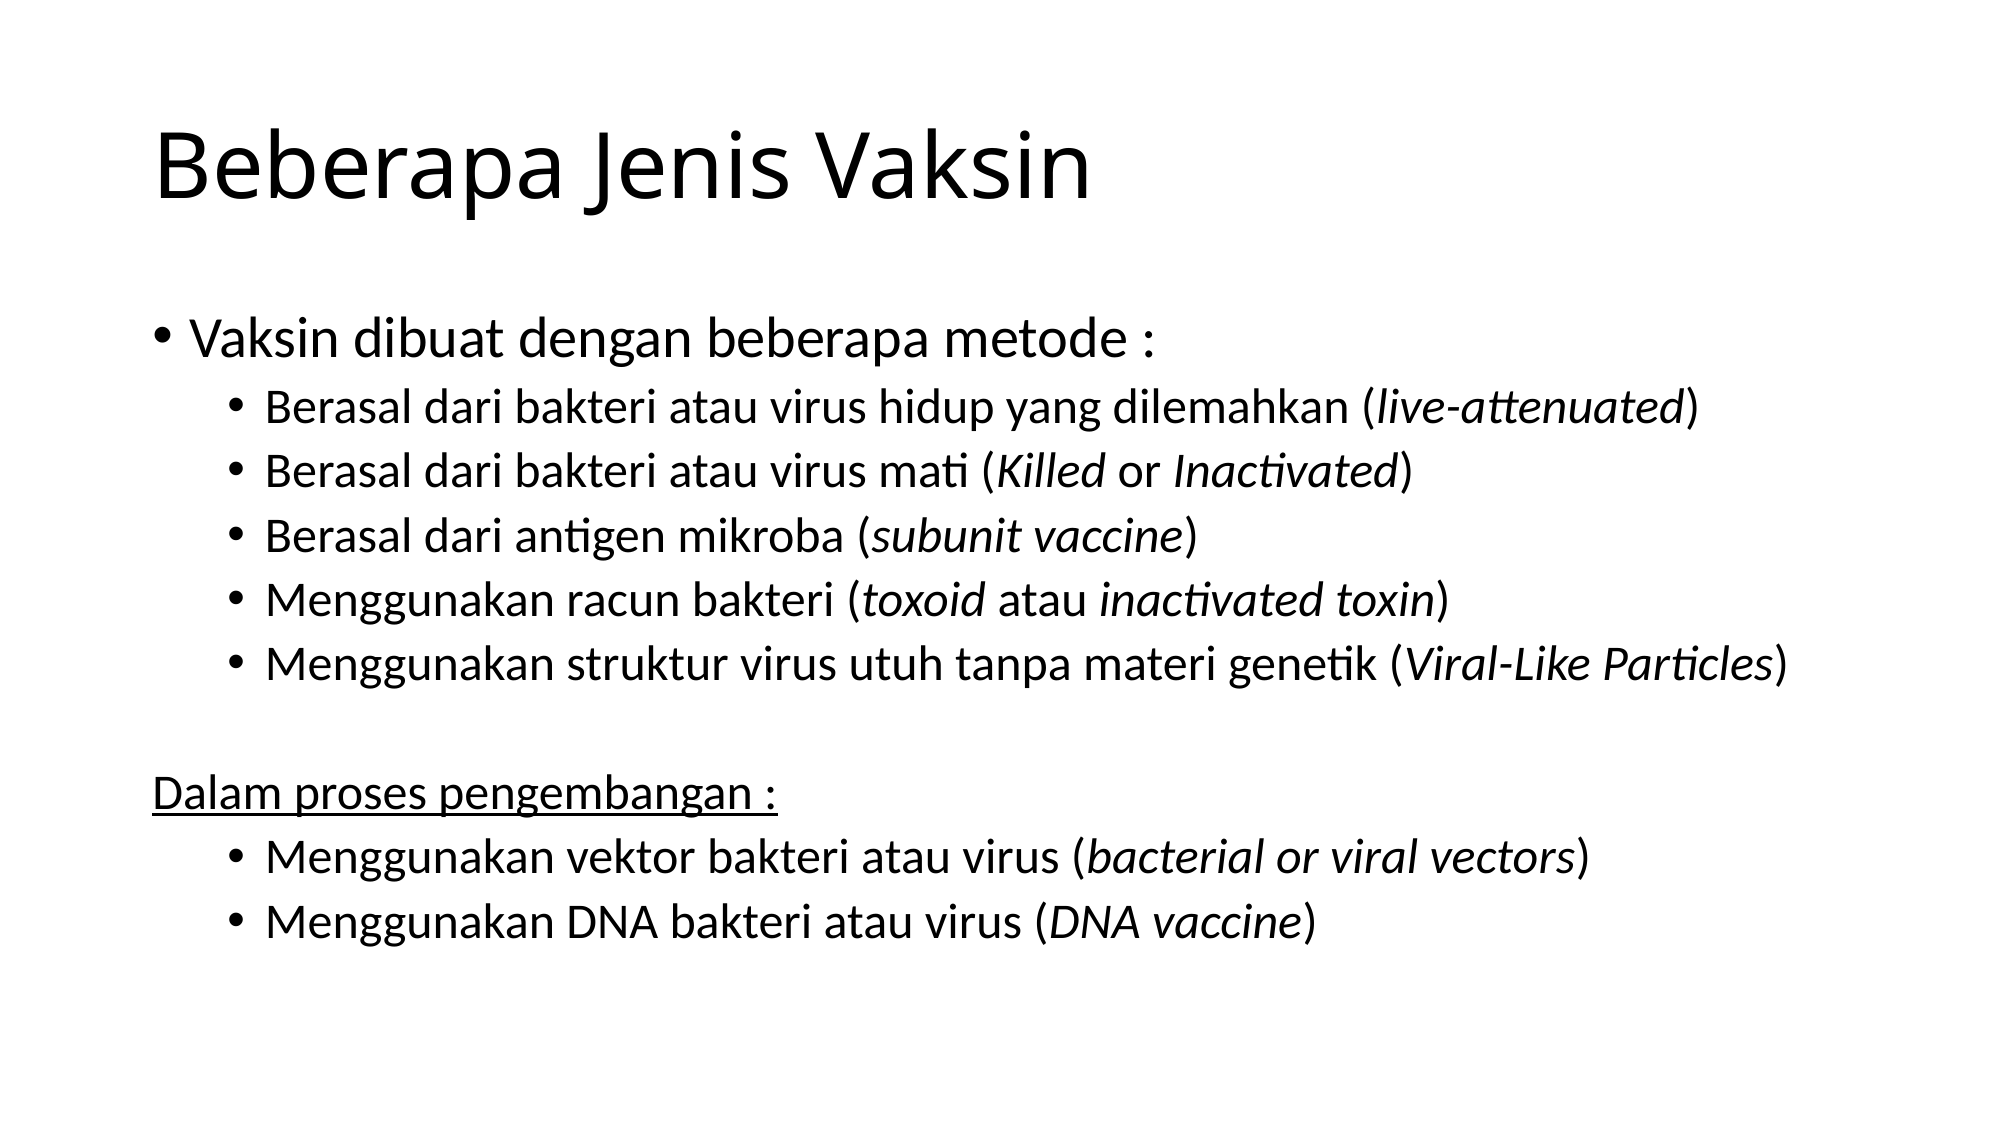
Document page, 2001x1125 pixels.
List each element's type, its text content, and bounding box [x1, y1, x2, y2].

list Vaksin dibuat dengan beberapa metode : Berasal dari bakteri atau virus hidup yang dilemahkan (live-attenuated) Berasal dari bakteri atau virus mati (Killed or Inactivated) Berasal dari antigen mikroba (subunit vaccine) Menggunakan racun bakteri (toxoid atau inactivated toxin) Menggunakan struktur virus utuh tanpa materi genetik (Viral-Like Particles) Dalam proses pengembangan : Menggunakan vektor bakteri atau virus (bacterial or viral vectors) Menggunakan DNA bakteri atau virus (DNA vaccine) [137, 299, 1863, 1014]
title Beberapa Jenis Vaksin [137, 59, 1863, 278]
